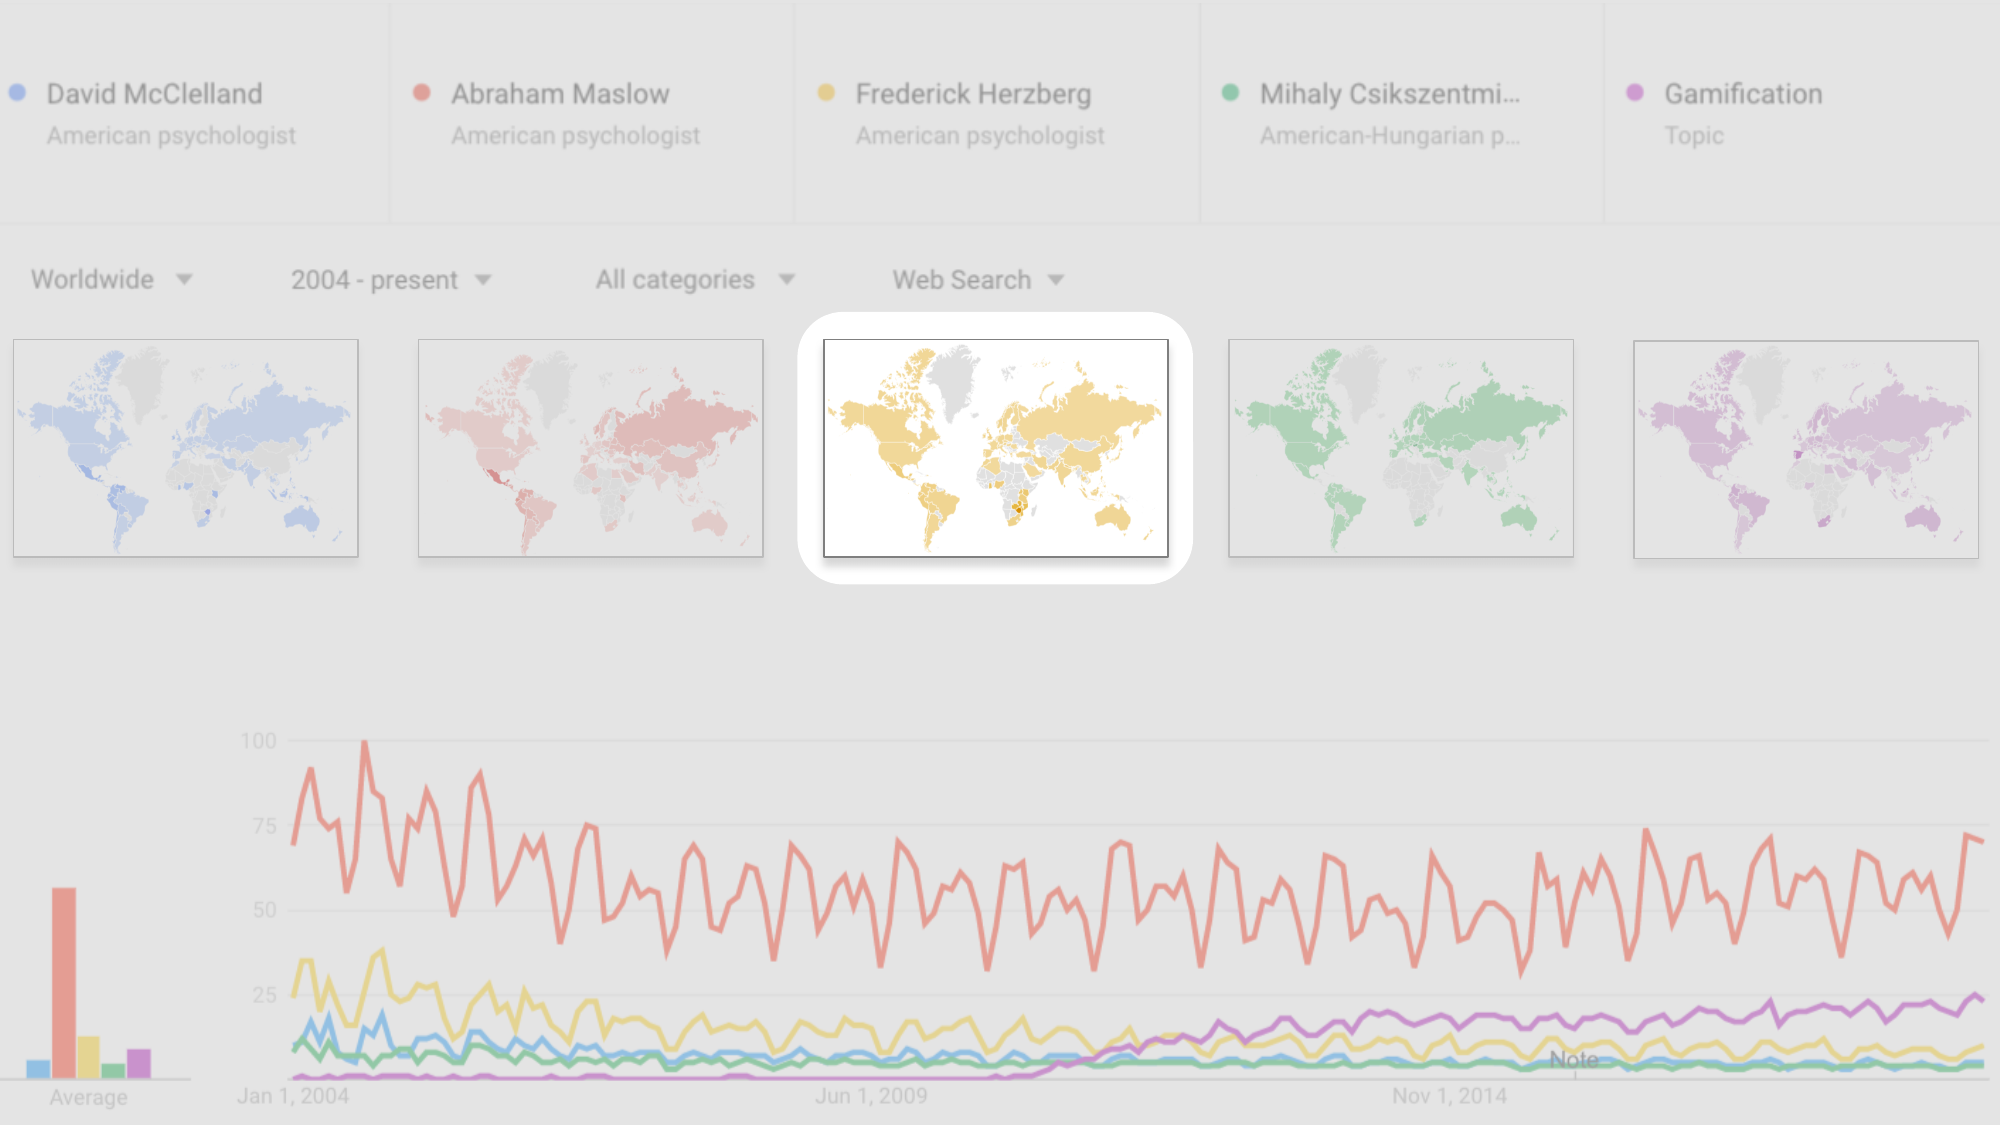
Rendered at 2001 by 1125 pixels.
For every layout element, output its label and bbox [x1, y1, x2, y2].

picture [419, 339, 763, 557]
picture [13, 339, 358, 557]
picture [824, 339, 1168, 557]
text_box [797, 327, 1194, 585]
text_box [0, 325, 2000, 708]
picture [0, 709, 2000, 1125]
picture [1229, 339, 1573, 557]
picture [0, 3, 2000, 316]
picture [1634, 341, 1978, 558]
